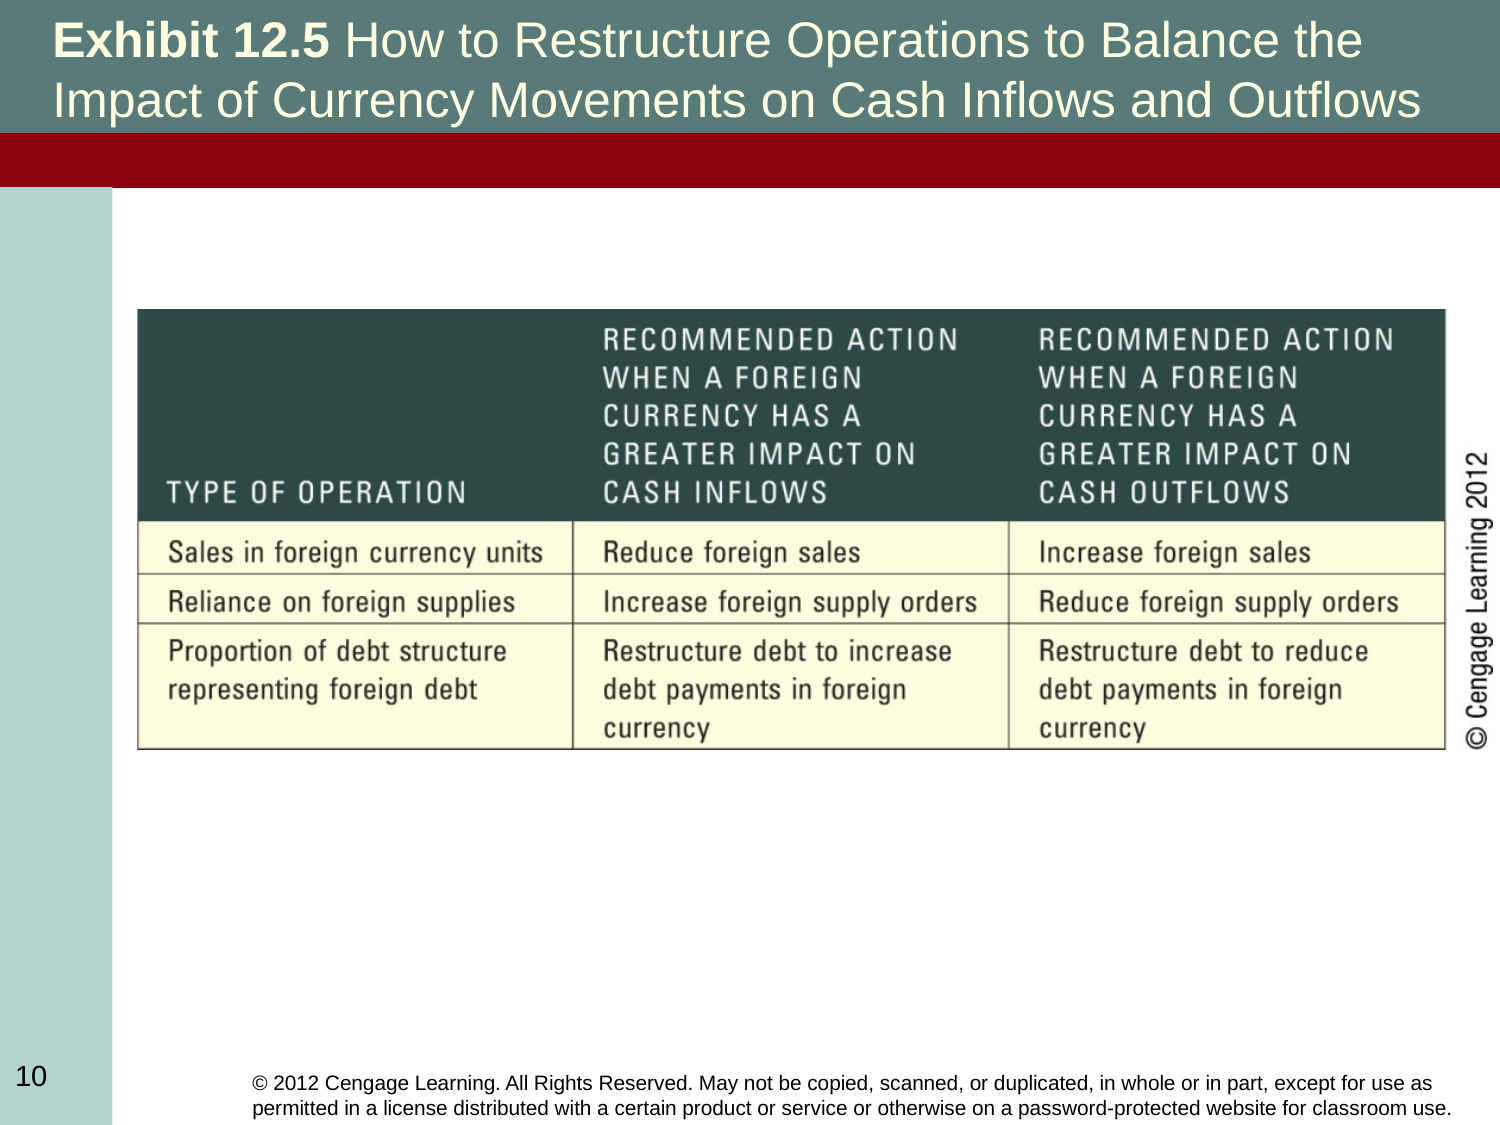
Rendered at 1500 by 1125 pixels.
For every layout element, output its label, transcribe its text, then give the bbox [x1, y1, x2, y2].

picture [137, 309, 1493, 751]
picture [0, 0, 1500, 1050]
slide_number 10 [0, 1050, 113, 1125]
title Exhibit 12.5 How to Restructure Operations to Balance the Impact of Currency Movements on Cash Inflows and Outflows [37, 0, 1500, 138]
